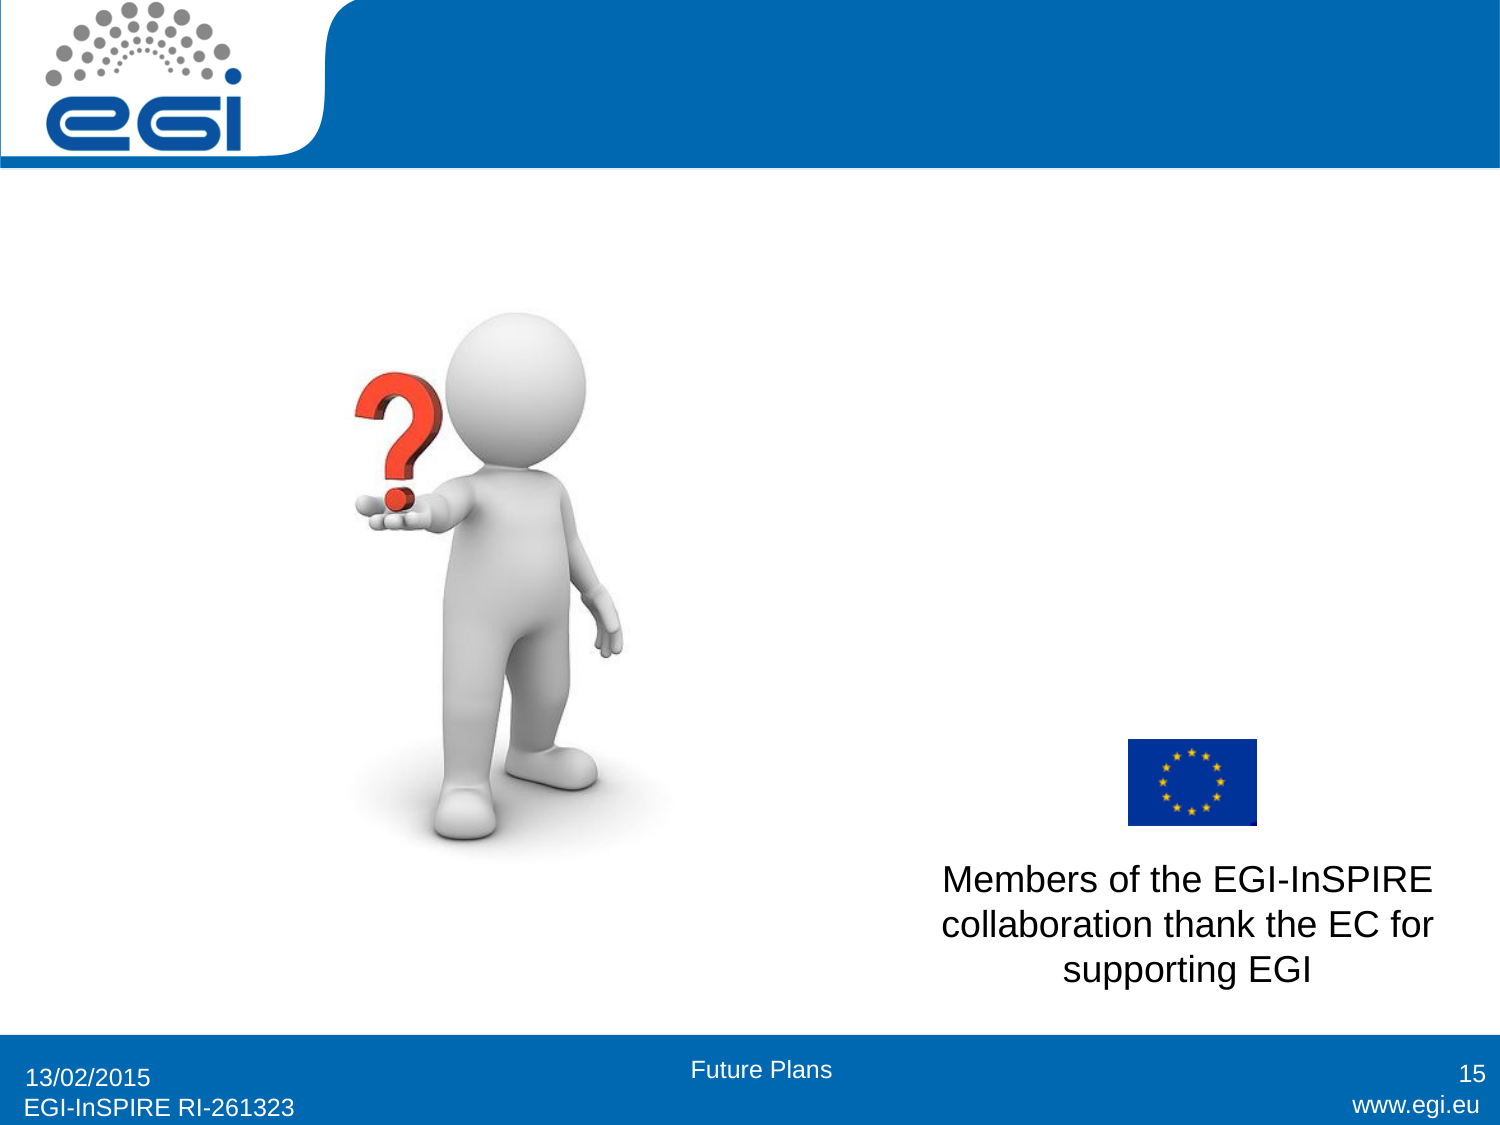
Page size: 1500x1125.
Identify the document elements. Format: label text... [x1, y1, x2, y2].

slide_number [10, 1046, 361, 1106]
picture [1127, 739, 1257, 826]
picture [0, 0, 1500, 170]
list Members of the EGI-InSPIRE collaboration thank the EC for supporting EGI [915, 847, 1461, 988]
picture [253, 266, 732, 904]
slide_number 15 [1151, 1042, 1500, 1103]
footer Future Plans [442, 1042, 1081, 1094]
